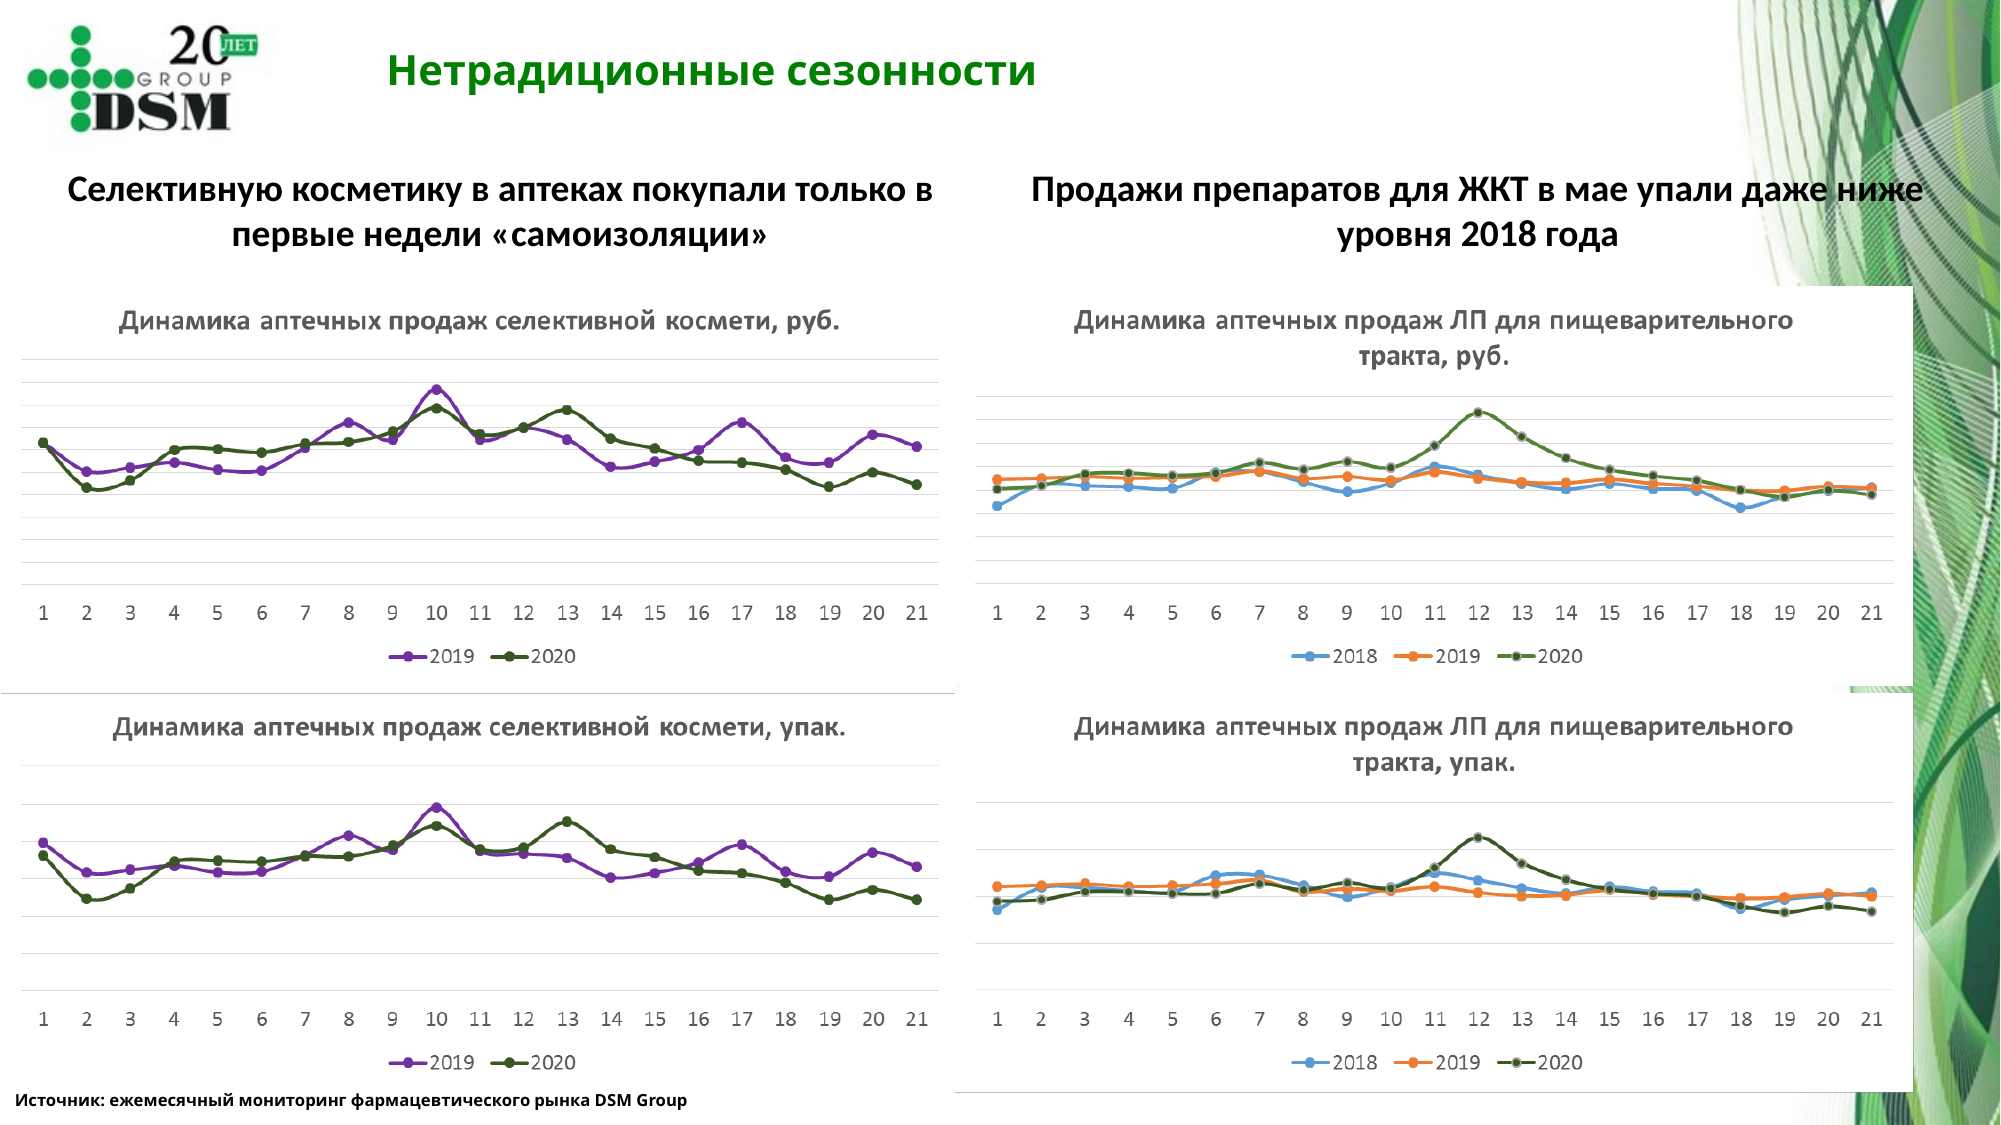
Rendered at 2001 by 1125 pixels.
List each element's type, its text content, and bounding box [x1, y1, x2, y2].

text_box Нетрадиционные сезонности [371, 36, 1587, 102]
picture [0, 0, 2001, 1125]
text_box Селективную косметику в аптеках покупали только в первые недели «самоизоляции» [24, 156, 978, 262]
text_box Продажи препаратов для ЖКТ в мае упали даже ниже уровня 2018 года [1013, 156, 1943, 262]
text_box Источник: ежемесячный мониторинг фармацевтического рынка DSM Group [0, 1093, 945, 1118]
